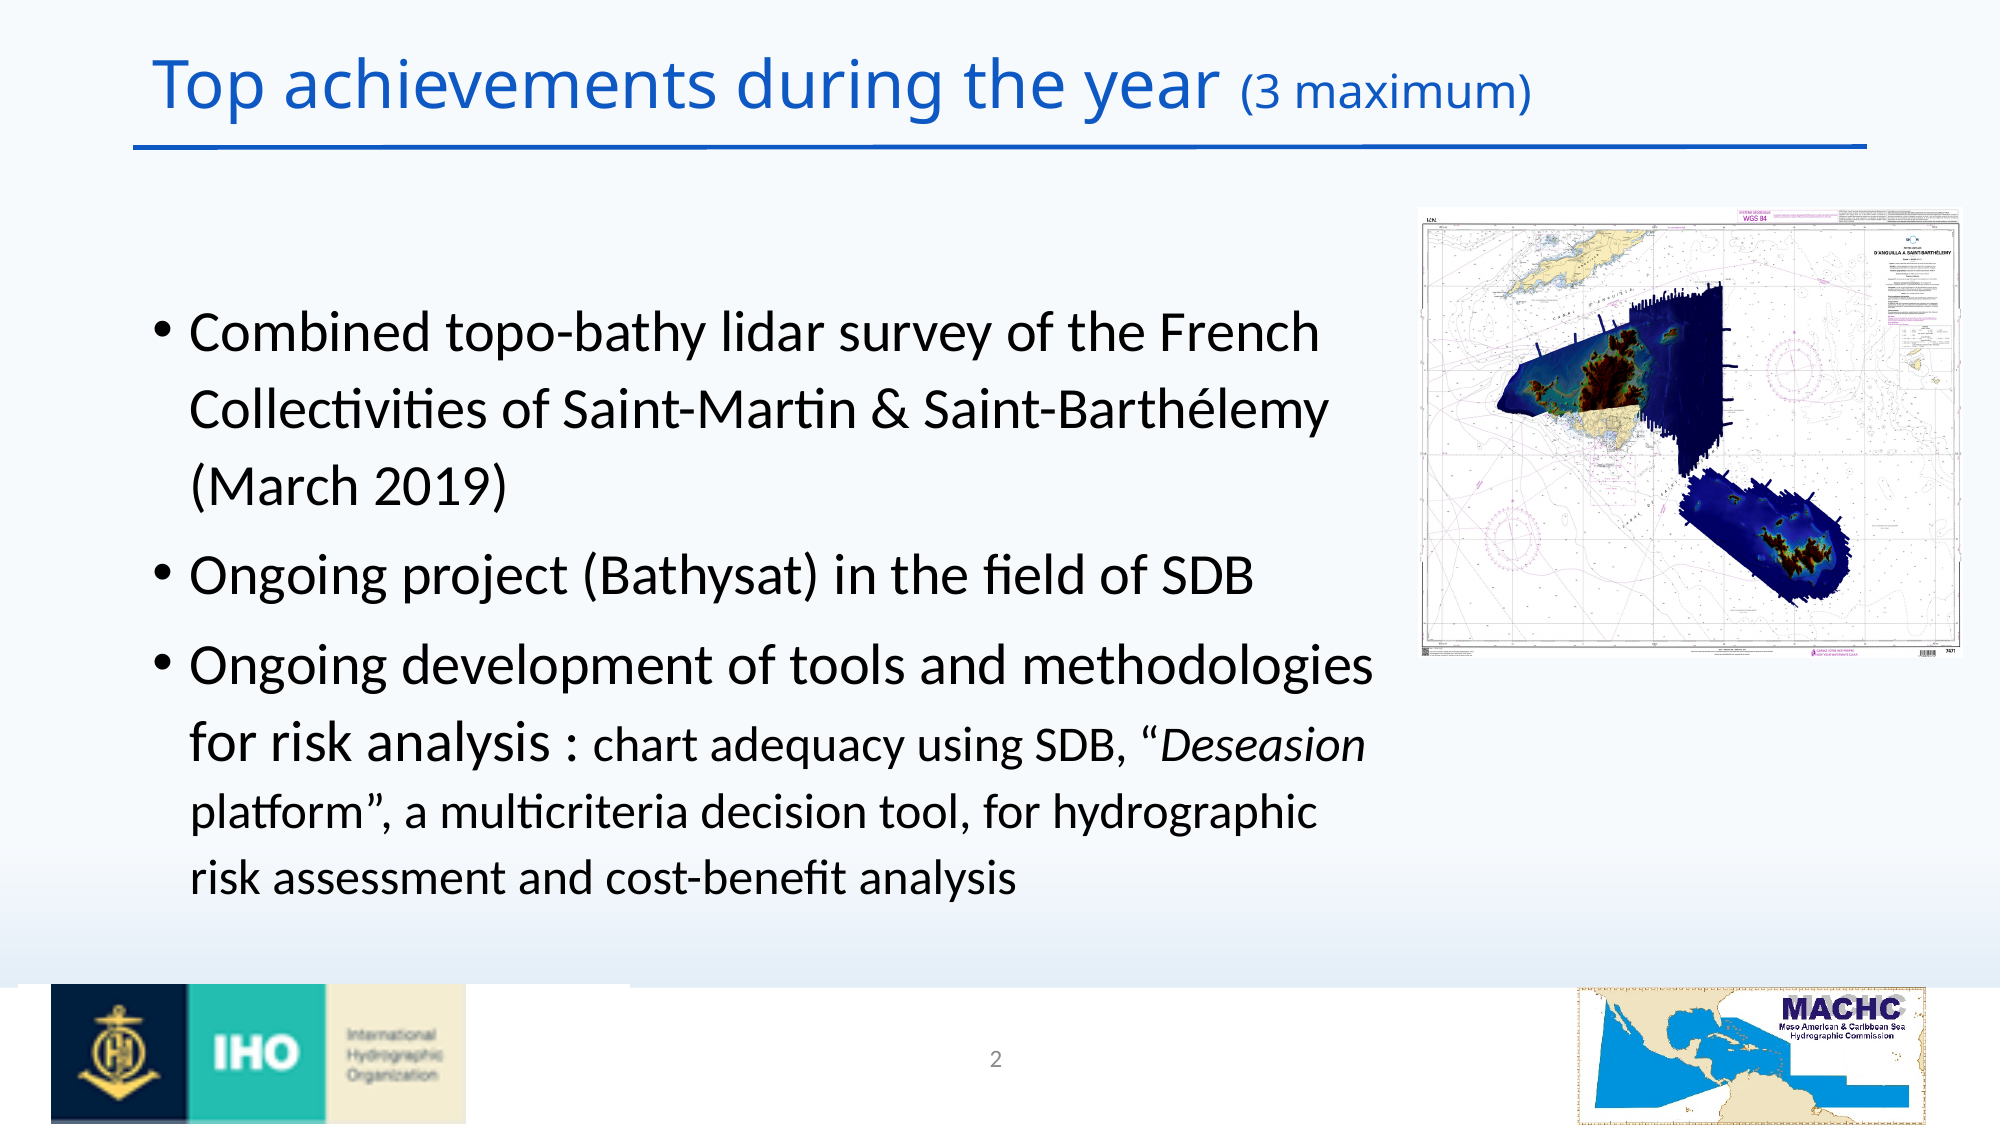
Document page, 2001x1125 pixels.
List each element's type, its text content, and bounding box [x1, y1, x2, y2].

picture [1577, 987, 1926, 1125]
text_box [18, 984, 630, 1125]
picture [51, 984, 466, 1124]
slide_number 2 [771, 1027, 1221, 1088]
picture [1418, 207, 1963, 658]
title Top achievements during the year (3 maximum) [137, 42, 1911, 132]
list Combined topo-bathy lidar survey of the French Collectivities of Saint-Martin & Saint-Barthélemy (March 2019) Ongoing project (Bathysat) in the field of SDB Ongoing development of tools and methodologies for risk analysis : chart adequacy using SDB, “Deseasion platform”, a multicriteria decision tool, for hydrographic risk assessment and cost-benefit analysis [137, 279, 1405, 950]
